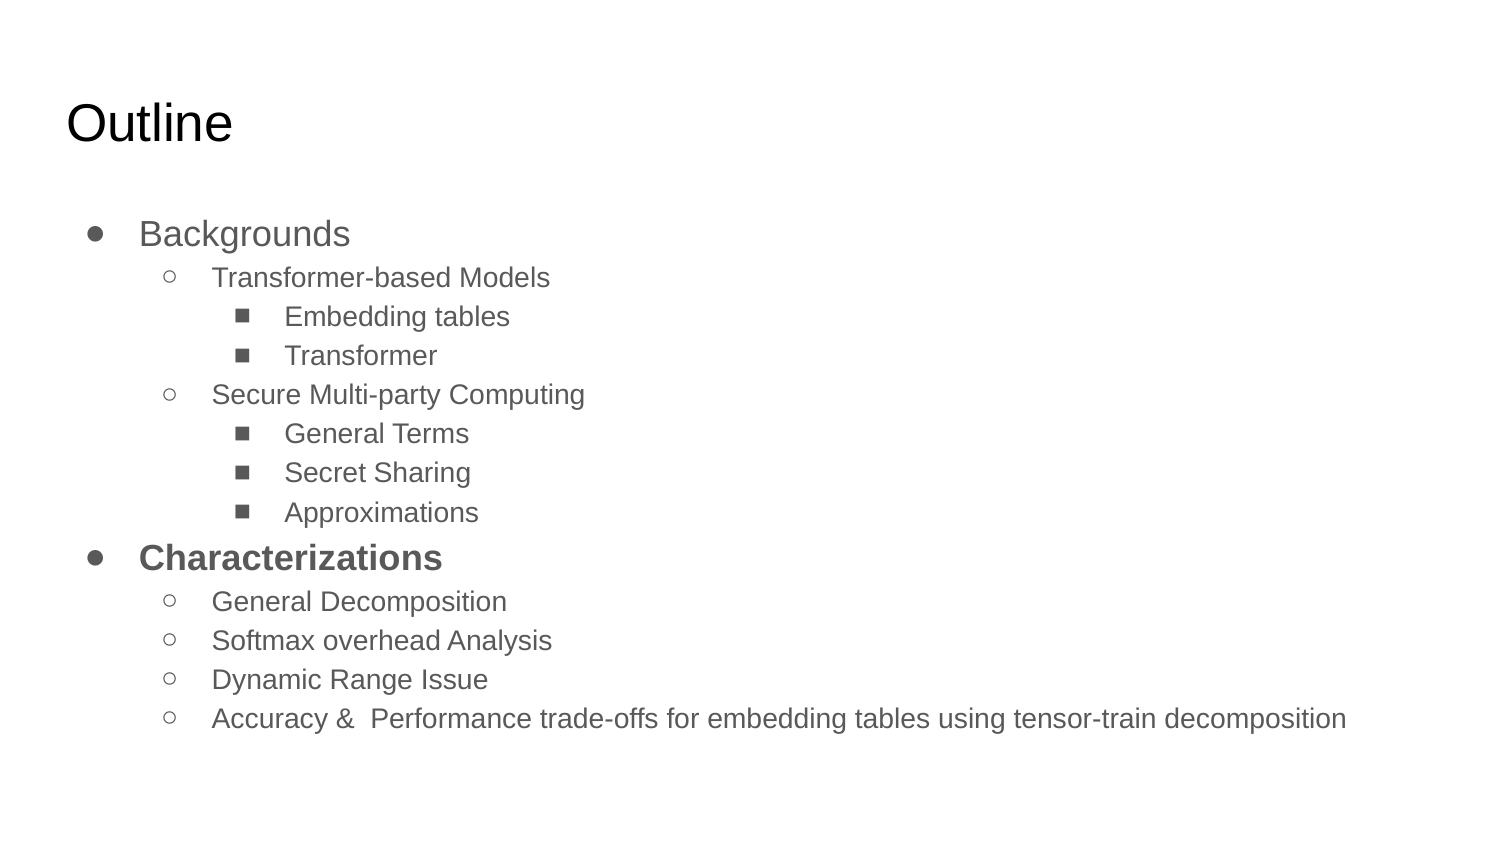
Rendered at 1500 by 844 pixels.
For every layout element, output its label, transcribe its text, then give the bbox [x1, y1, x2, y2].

title Outline [51, 72, 1449, 167]
list Backgrounds Transformer-based Models Embedding tables Transformer Secure Multi-party Computing General Terms Secret Sharing Approximations Characterizations General Decomposition Softmax overhead Analysis Dynamic Range Issue Accuracy & Performance trade-offs for embedding tables using tensor-train decomposition [51, 189, 1449, 750]
